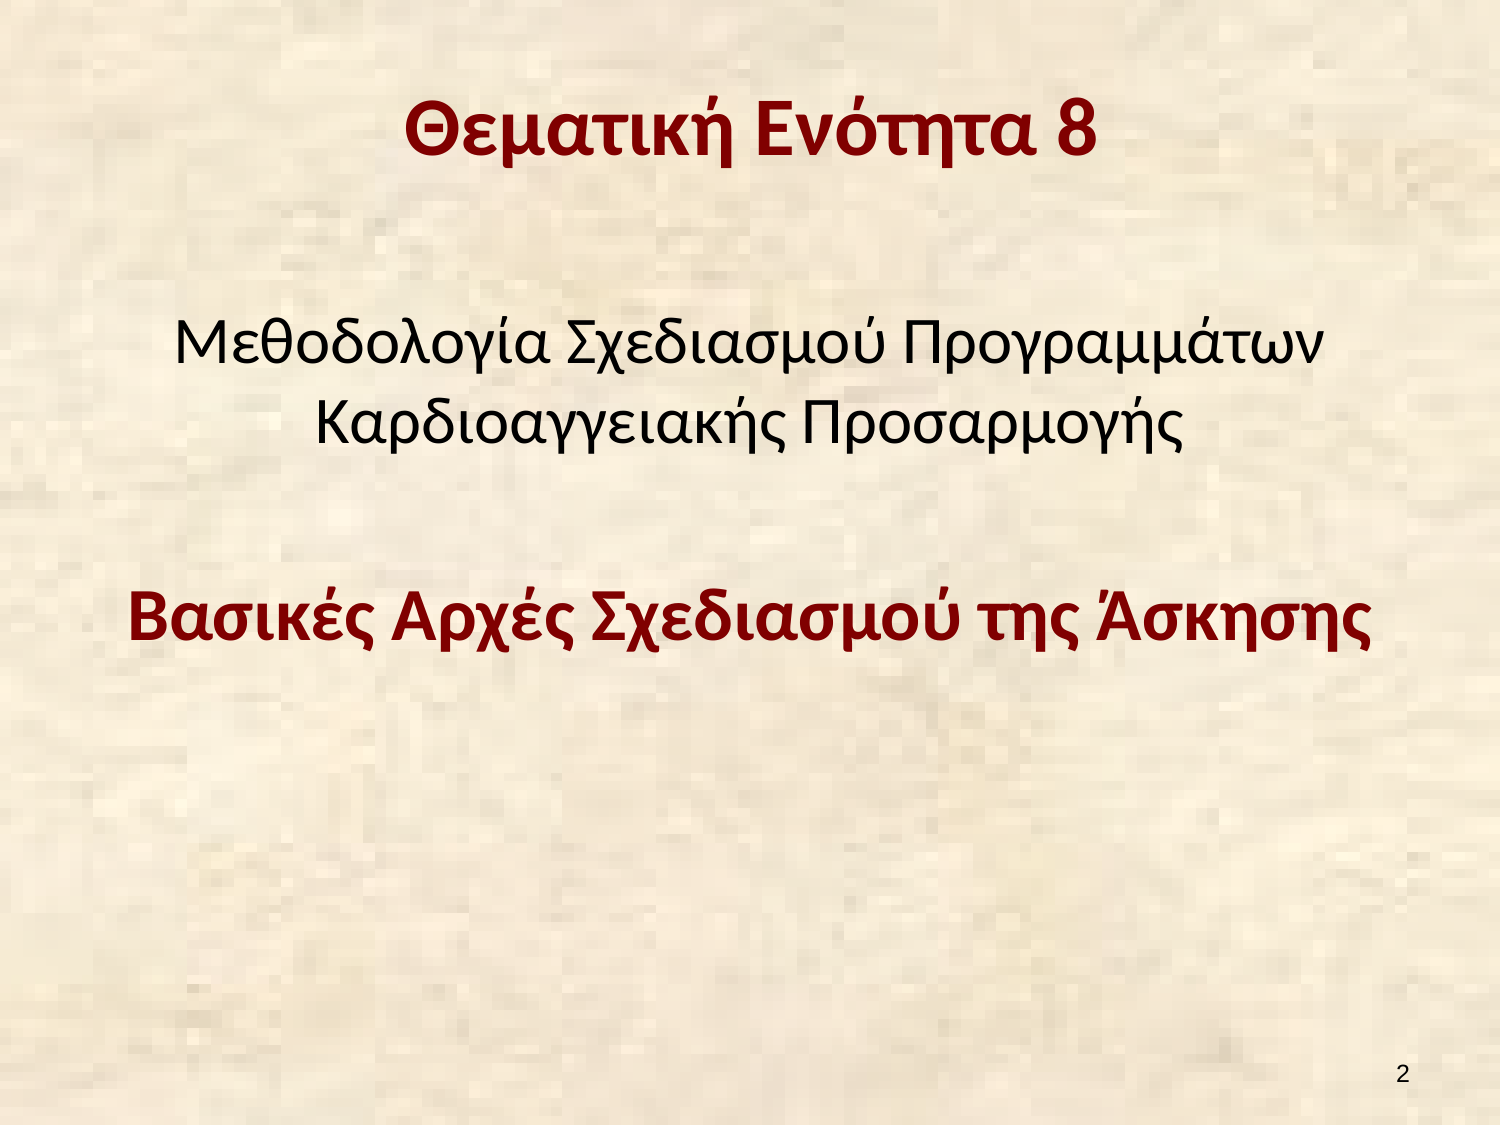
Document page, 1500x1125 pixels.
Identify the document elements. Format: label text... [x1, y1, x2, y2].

list Μεθοδολογία Σχεδιασμού Προγραμμάτων Καρδιοαγγειακής Προσαρμογής Βασικές Αρχές Σχεδιασμού της Άσκησης [75, 196, 1425, 1024]
table_cell [0, 0, 1500, 1125]
slide_number 1 [1074, 1042, 1425, 1103]
title Θεματική Ενότητα 8 [76, 47, 1427, 197]
